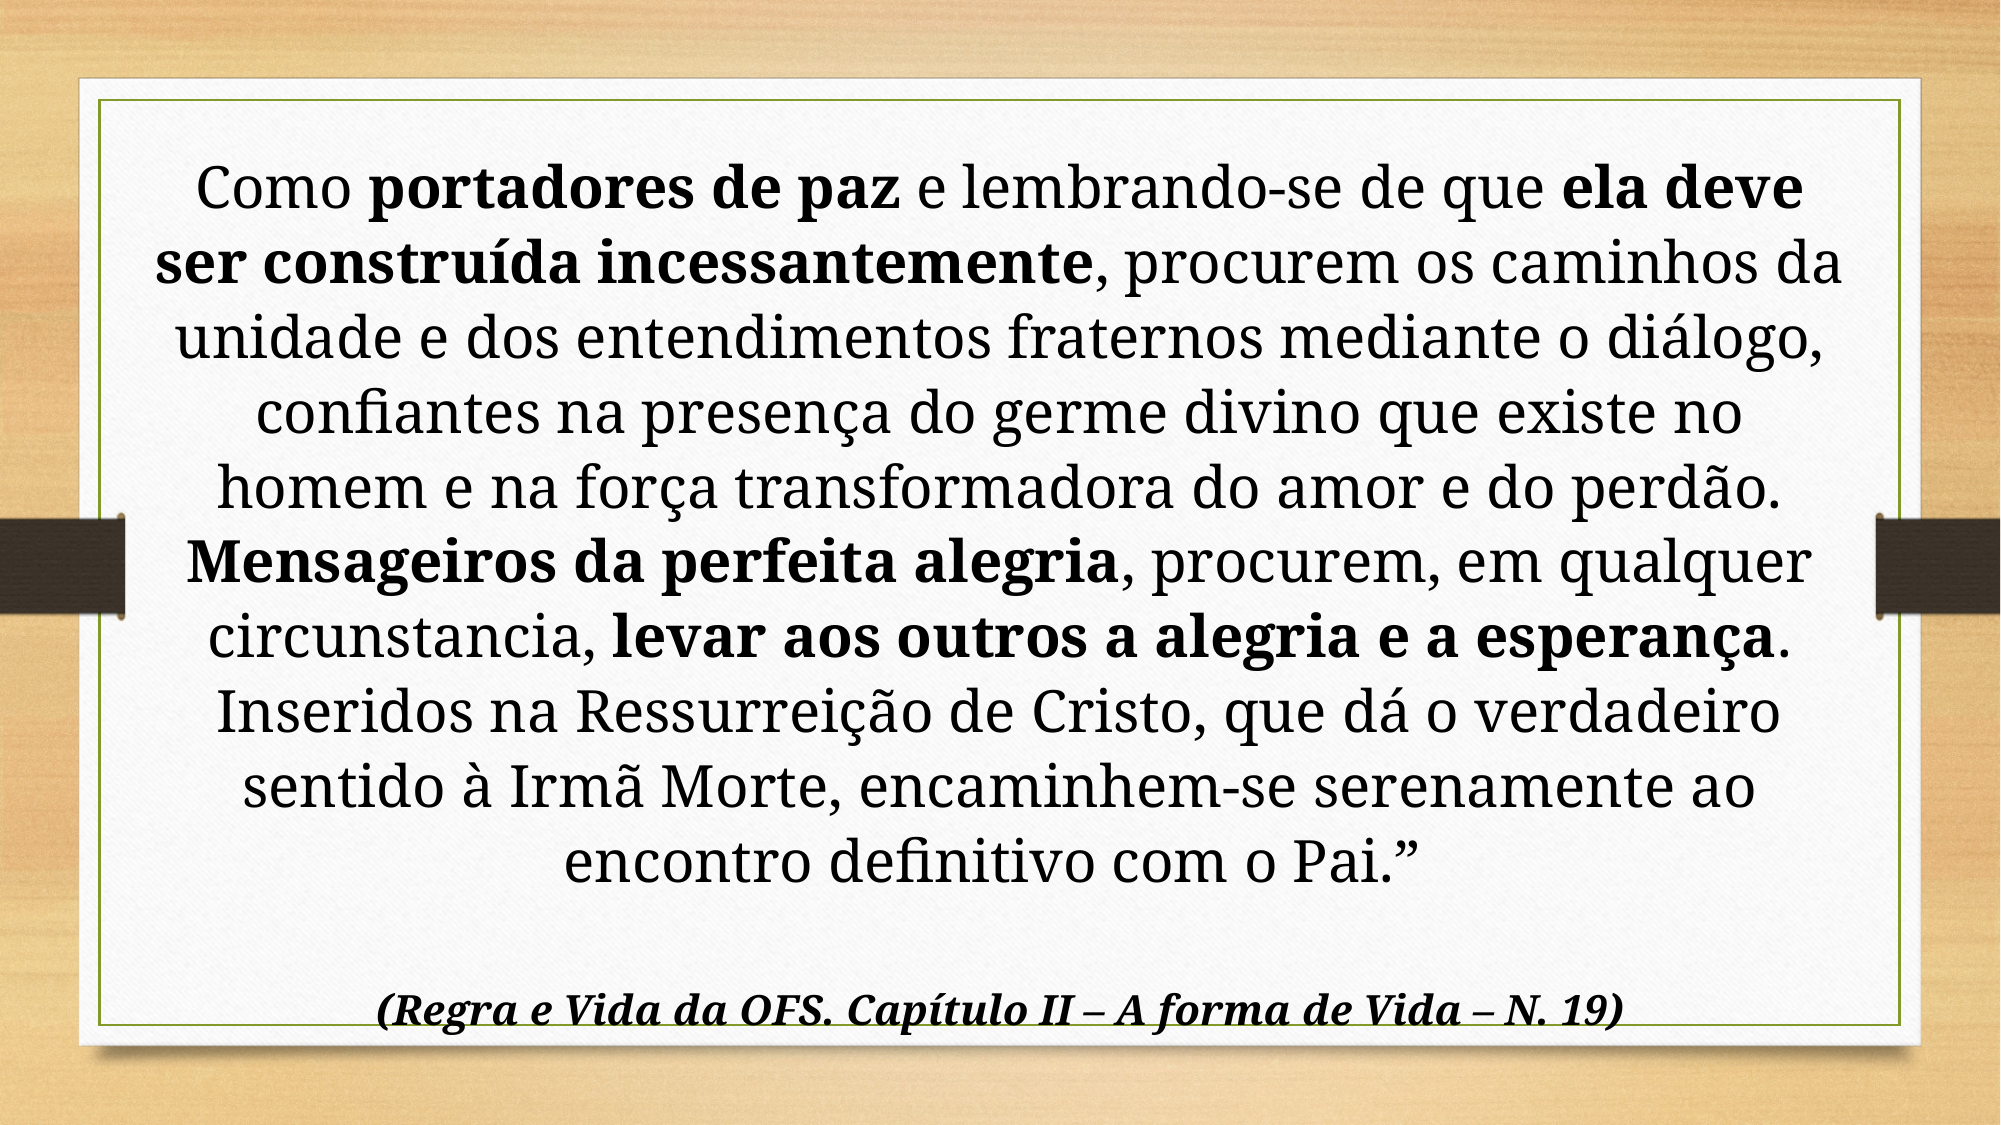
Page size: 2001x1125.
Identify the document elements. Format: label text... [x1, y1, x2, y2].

text_box Como portadores de paz e lembrando-se de que ela deve ser construída incessantemente, procurem os caminhos da unidade e dos entendimentos fraternos mediante o diálogo, confiantes na presença do germe divino que existe no homem e na força transformadora do amor e do perdão. Mensageiros da perfeita alegria, procurem, em qualquer circunstancia, levar aos outros a alegria e a esperança. Inseridos na Ressurreição de Cristo, que dá o verdadeiro sentido à Irmã Morte, encaminhem-se serenamente ao encontro definitivo com o Pai.” (Regra e Vida da OFS. Capítulo II – A forma de Vida – N. 19) [132, 138, 1868, 1042]
picture [0, 0, 2001, 1125]
